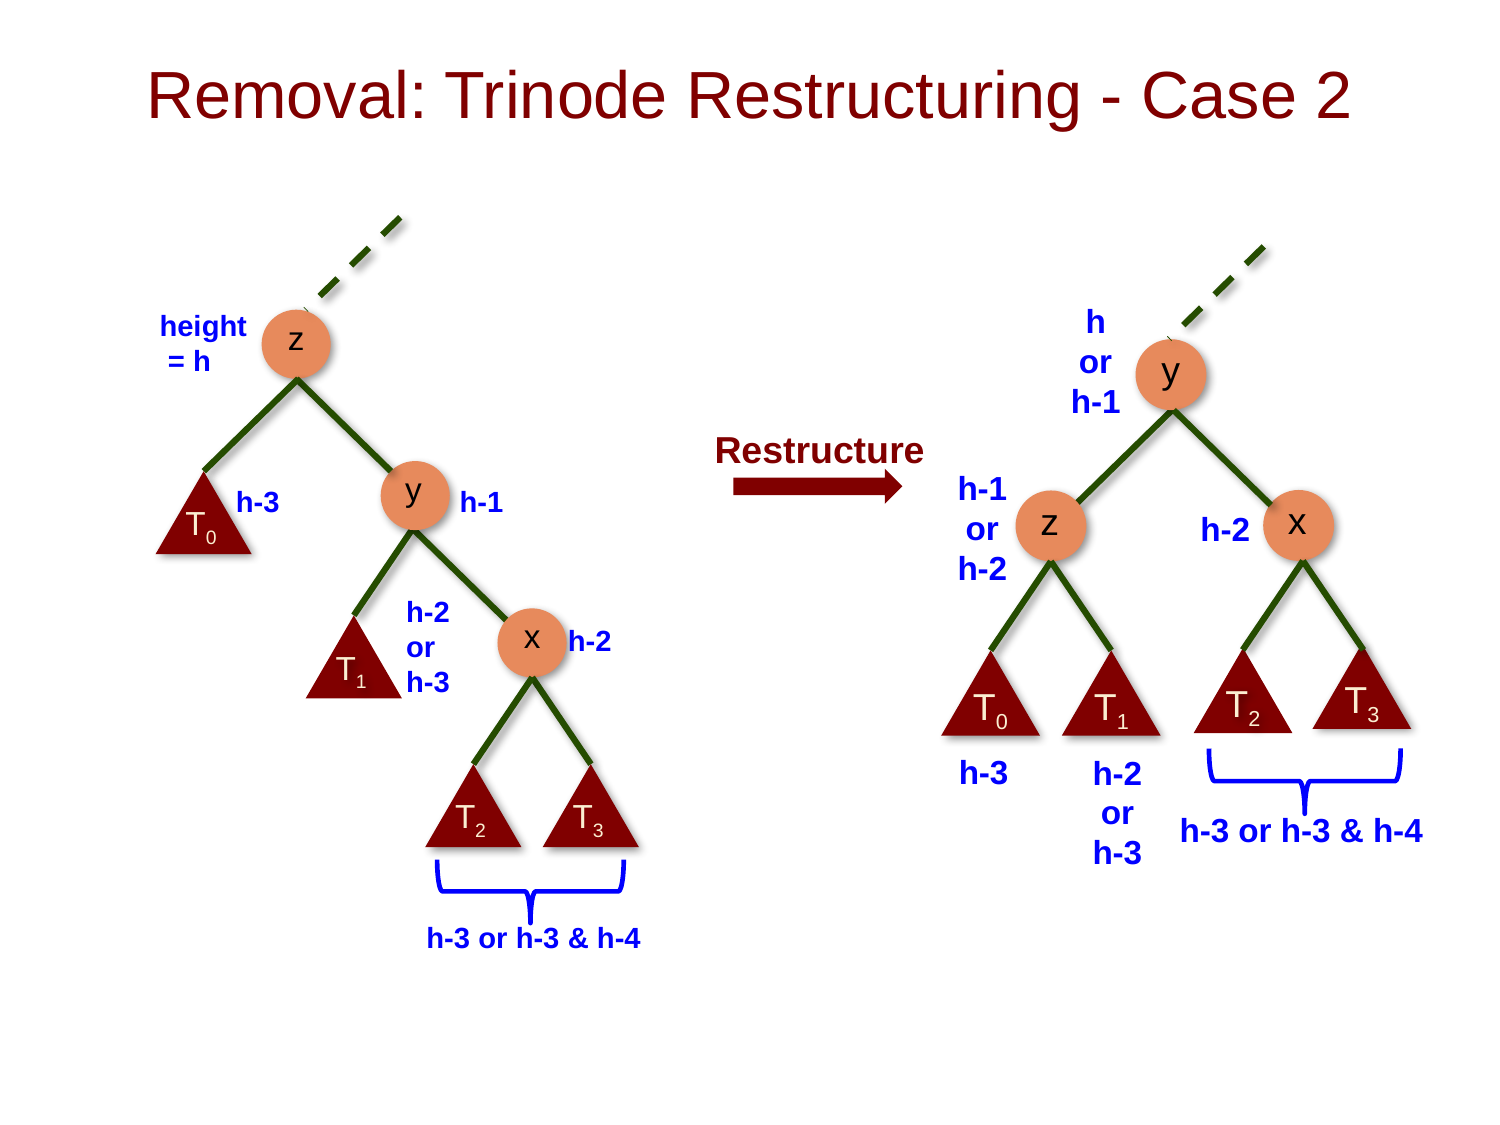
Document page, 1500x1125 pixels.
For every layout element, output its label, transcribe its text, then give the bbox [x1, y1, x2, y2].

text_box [698, 292, 1439, 881]
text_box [144, 216, 668, 963]
title Removal: Trinode Restructuring - Case 2 [74, 44, 1426, 139]
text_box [1169, 246, 1265, 340]
